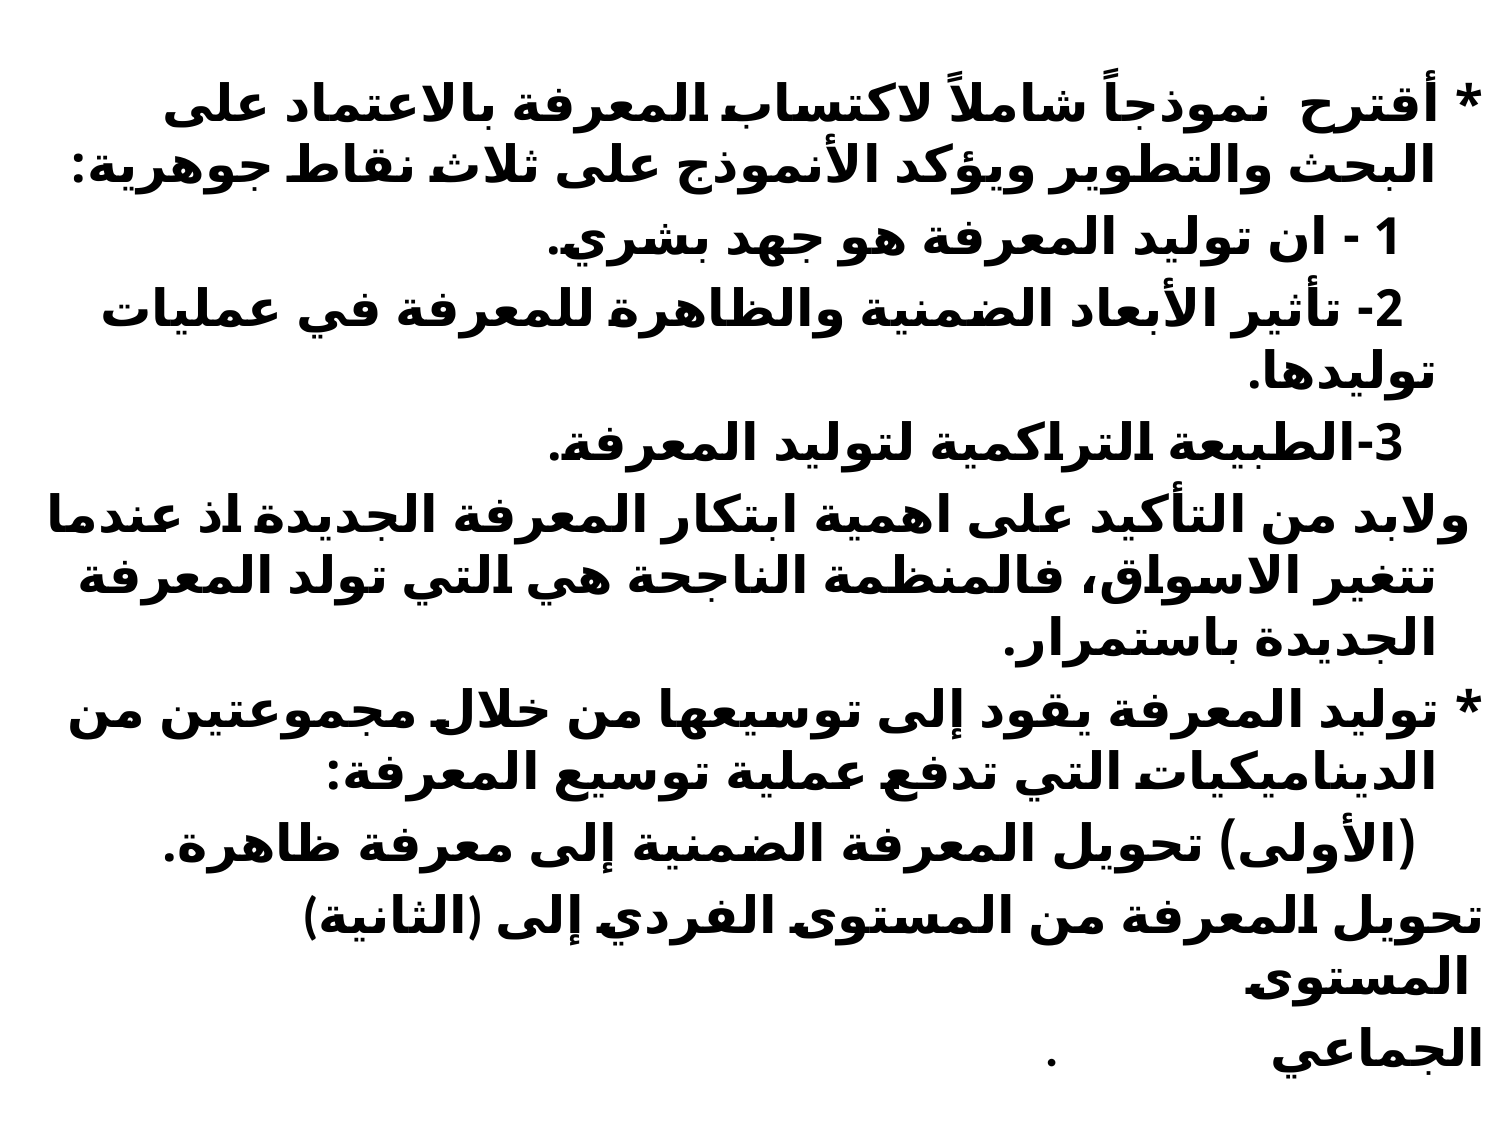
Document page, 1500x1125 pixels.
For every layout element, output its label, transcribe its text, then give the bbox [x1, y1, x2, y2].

list * أقترح نموذجاً شاملاً لاكتساب المعرفة بالاعتماد على البحث والتطوير ويؤكد الأنموذج على ثلاث نقاط جوهرية: 1 - ان توليد المعرفة هو جهد بشري. 2- تأثير الأبعاد الضمنية والظاهرة للمعرفة في عمليات توليدها. 3-الطبيعة التراكمية لتوليد المعرفة. ولابد من التأكيد على اهمية ابتكار المعرفة الجديدة اذ عندما تتغير الاسواق، فالمنظمة الناجحة هي التي تولد المعرفة الجديدة باستمرار. * توليد المعرفة يقود إلى توسيعها من خلال مجموعتين من الديناميكيات التي تدفع عملية توسيع المعرفة: (الأولى) تحويل المعرفة الضمنية إلى معرفة ظاهرة. (الثانية) تحويل المعرفة من المستوى الفردي إلى المستوى . الجماعي [24, 62, 1500, 1088]
